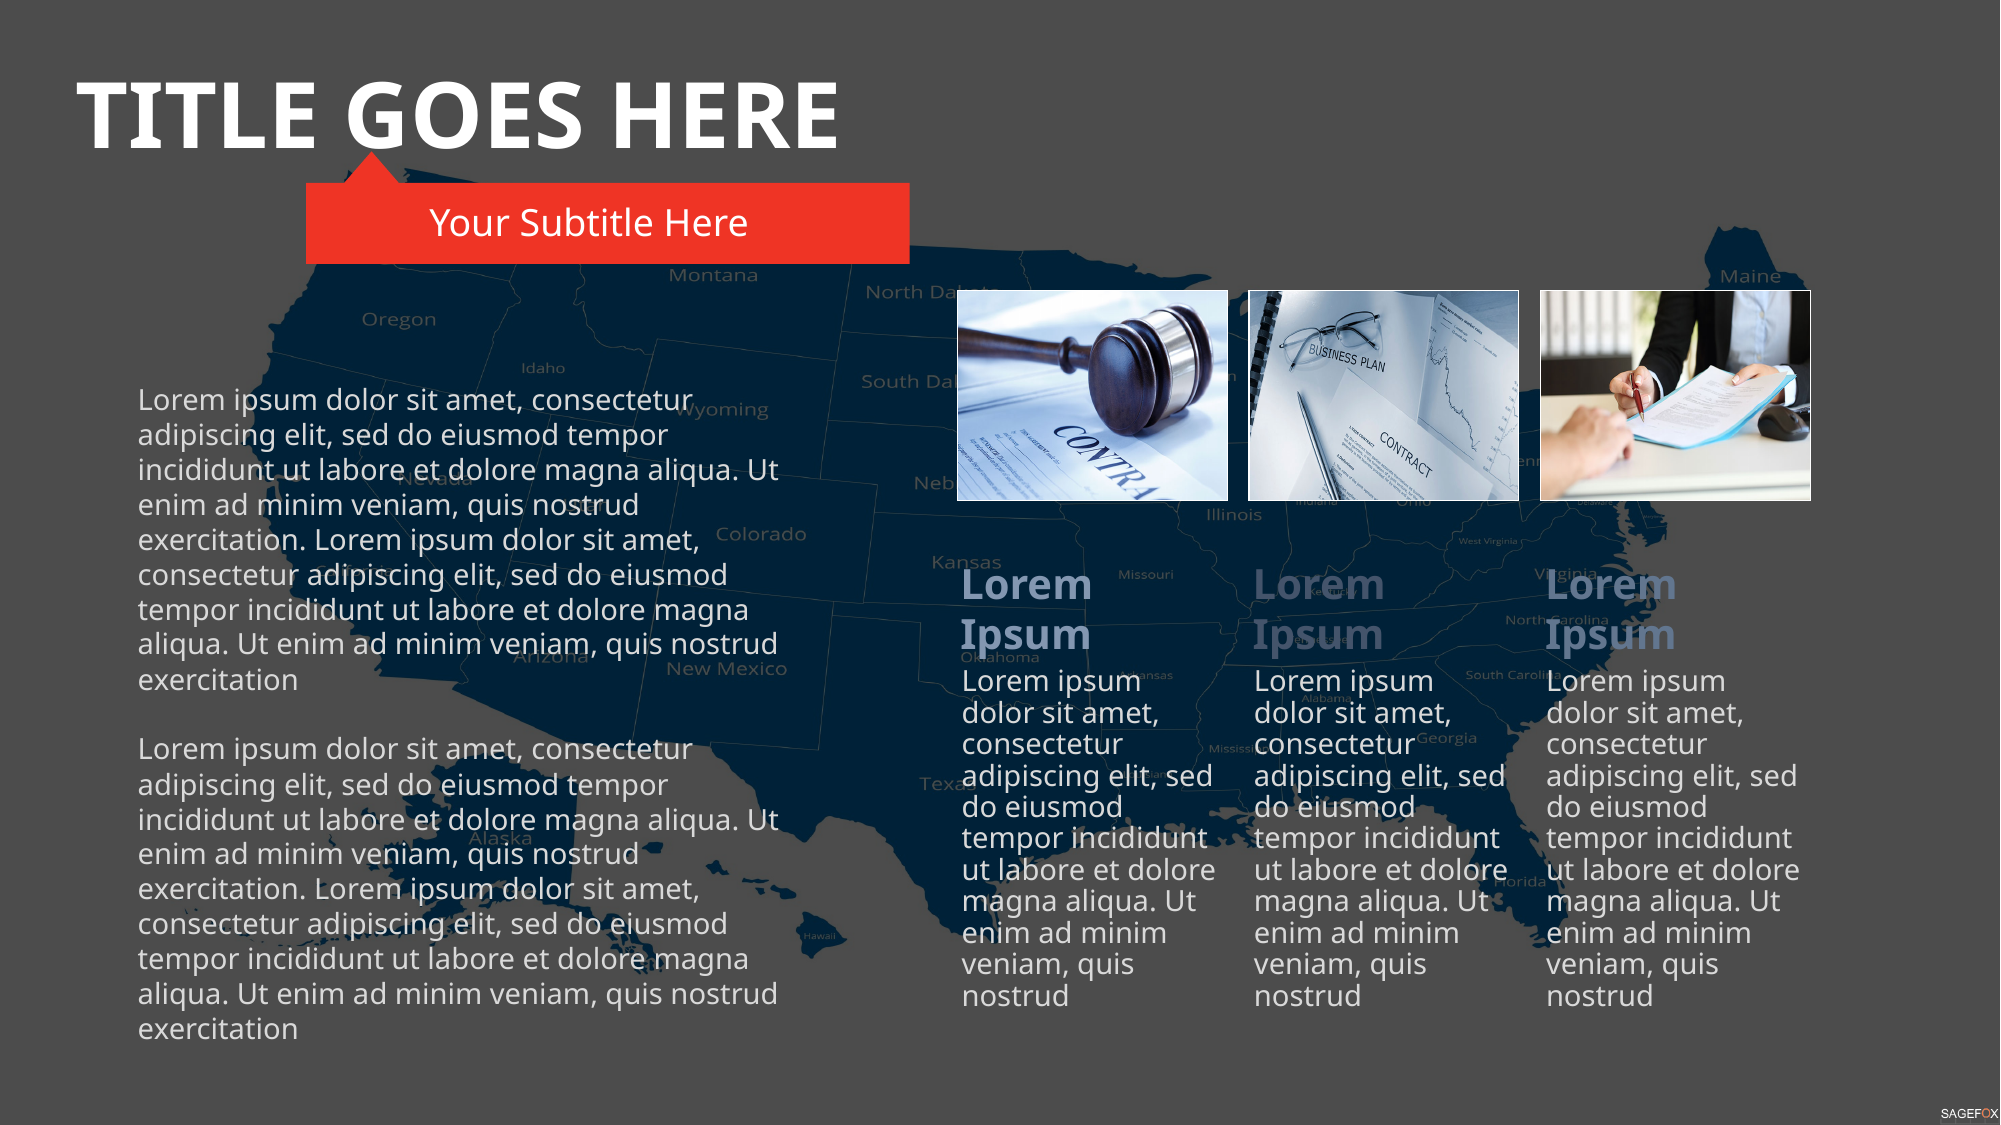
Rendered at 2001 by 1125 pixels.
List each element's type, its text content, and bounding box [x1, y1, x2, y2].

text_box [1237, 550, 1515, 1000]
text_box Lorem ipsum dolor sit amet, consectetur adipiscing elit, sed do eiusmod tempor incididunt ut labore et dolore magna aliqua. Ut enim ad minim veniam, quis nostrud exercitation. Lorem ipsum dolor sit amet, consectetur adipiscing elit, sed do eiusmod tempor incididunt ut labore et dolore magna aliqua. Ut enim ad minim veniam, quis nostrud exercitation Lorem ipsum dolor sit amet, consectetur adipiscing elit, sed do eiusmod tempor incididunt ut labore et dolore magna aliqua. Ut enim ad minim veniam, quis nostrud exercitation. Lorem ipsum dolor sit amet, consectetur adipiscing elit, sed do eiusmod tempor incididunt ut labore et dolore magna aliqua. Ut enim ad minim veniam, quis nostrud exercitation [122, 373, 798, 1125]
picture [0, 0, 2001, 1125]
text_box TITLE GOES HERE [60, 49, 965, 175]
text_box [945, 550, 1223, 1000]
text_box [1530, 550, 1807, 1000]
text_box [306, 151, 910, 264]
text_box [1248, 290, 1520, 502]
text_box [956, 290, 1228, 502]
text_box [1540, 290, 1812, 502]
